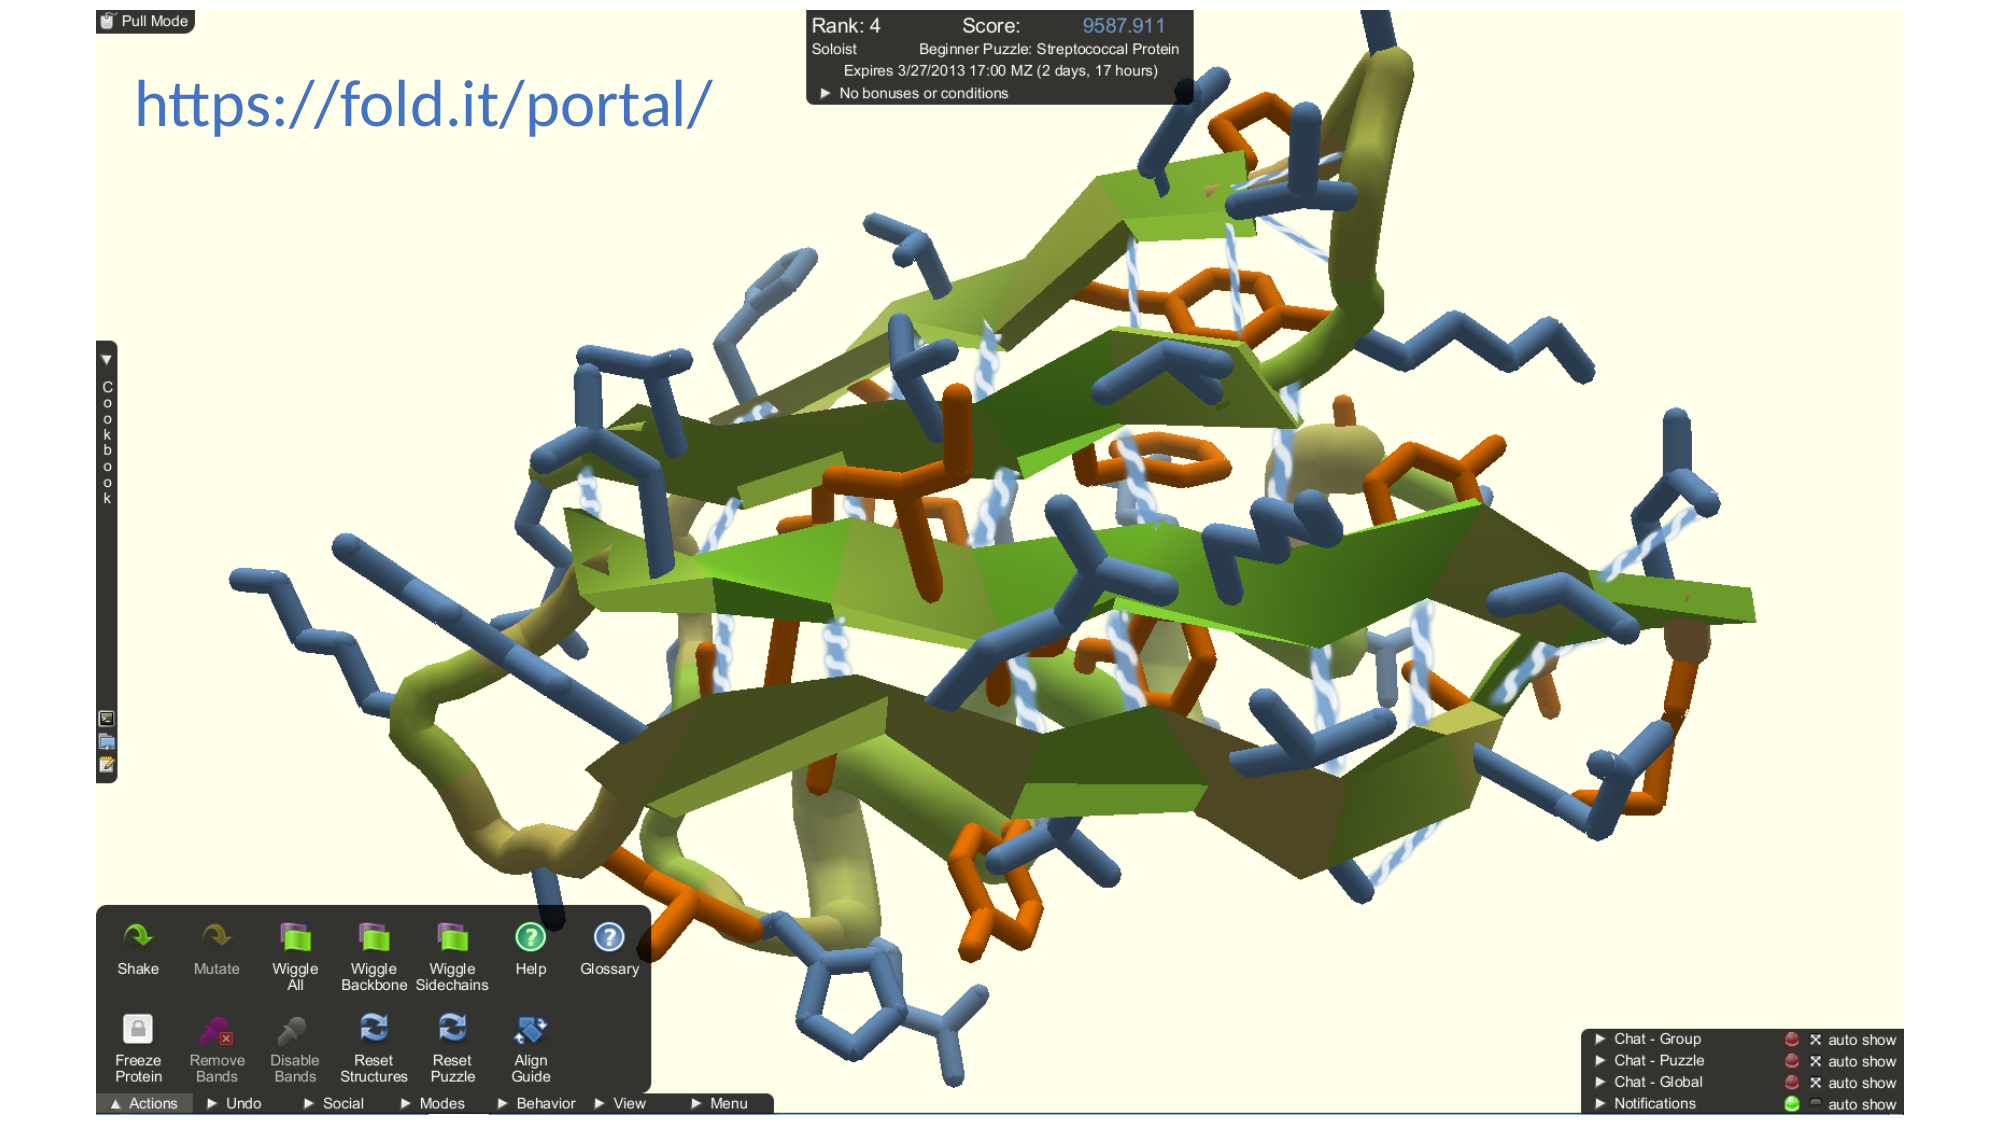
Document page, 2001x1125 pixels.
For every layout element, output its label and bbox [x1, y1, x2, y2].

picture [96, 10, 1904, 1115]
